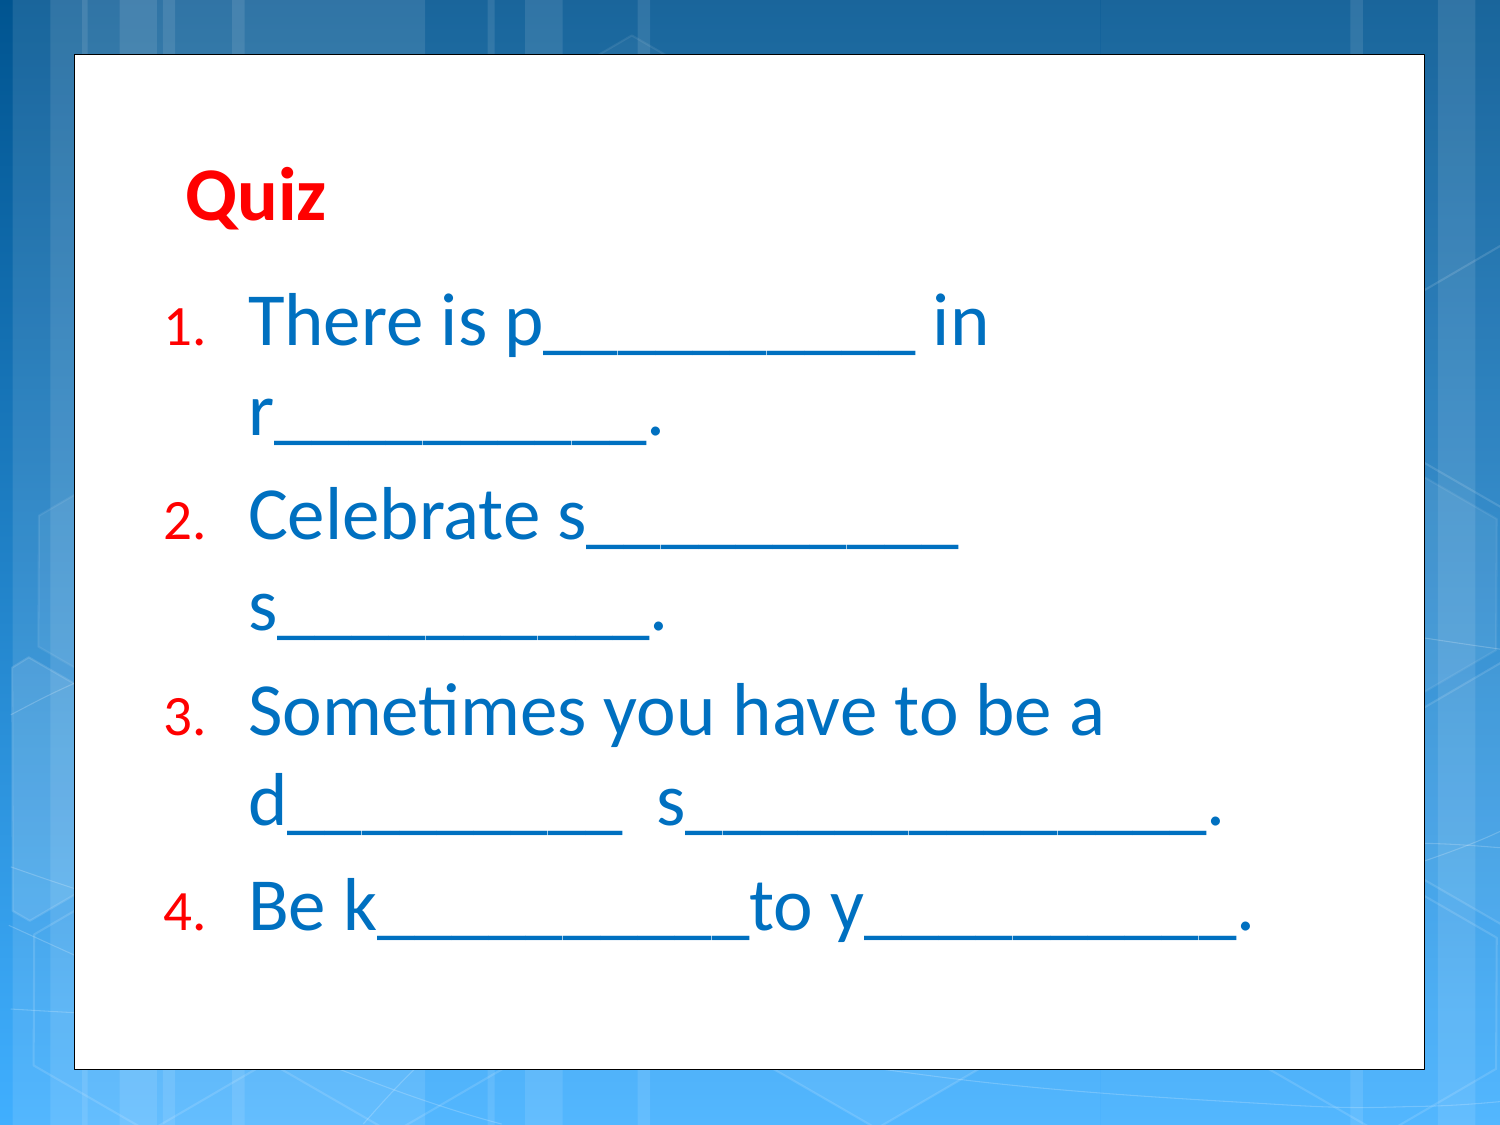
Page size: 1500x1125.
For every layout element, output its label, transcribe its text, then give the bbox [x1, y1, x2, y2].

title Quiz [170, 137, 1323, 244]
list There is p__________ in r__________. Celebrate s__________ s__________. Sometimes you have to be a d_________ s______________. Be k__________to y__________. [137, 262, 1290, 953]
